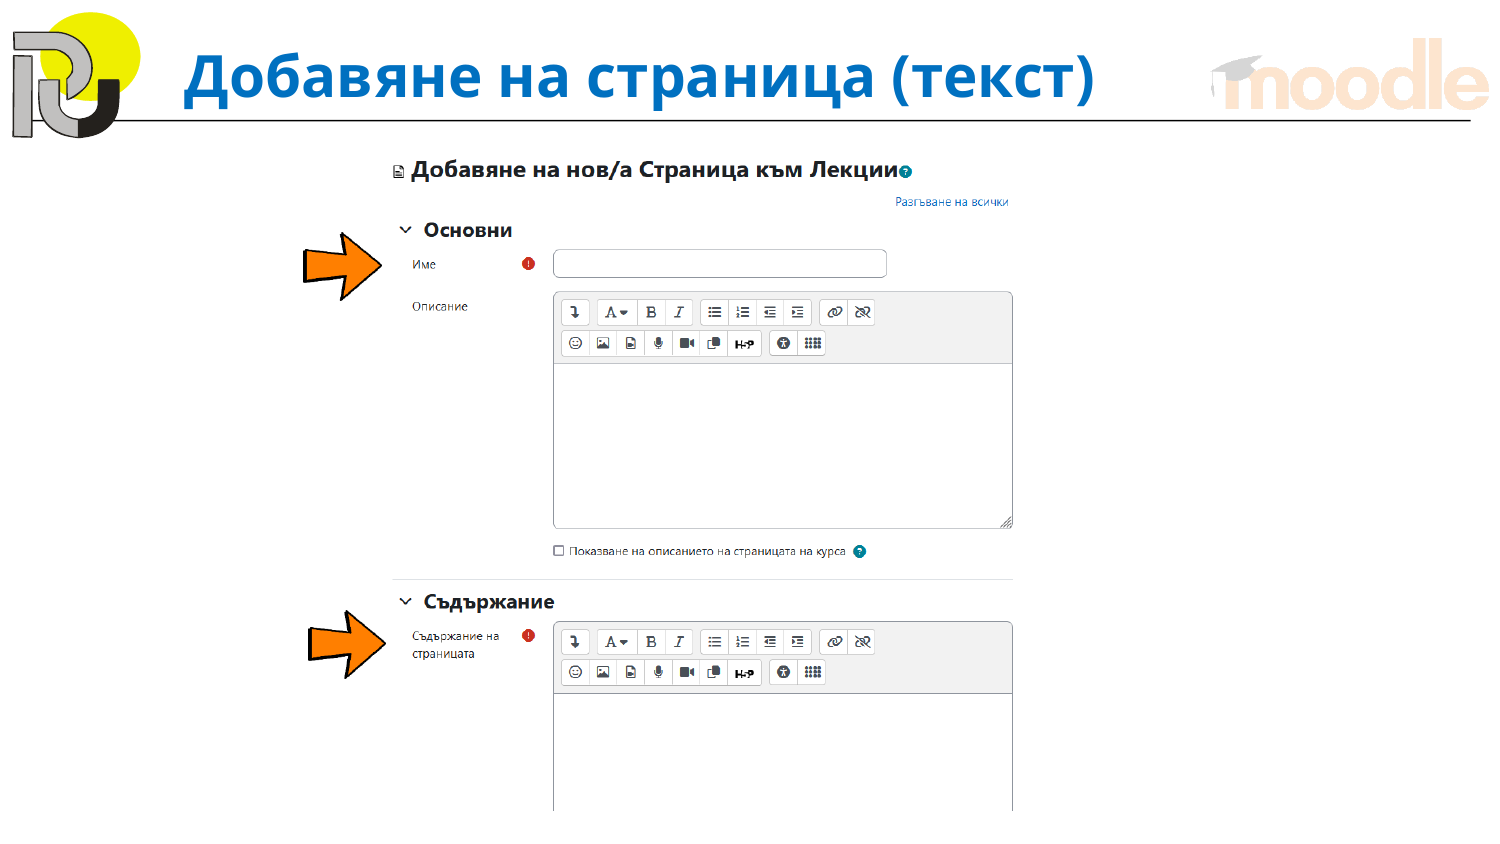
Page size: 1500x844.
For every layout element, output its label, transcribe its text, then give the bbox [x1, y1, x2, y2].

picture [303, 149, 1047, 811]
picture [1210, 38, 1489, 111]
text_box Добавяне на страница (текст) [169, 31, 1500, 138]
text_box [11, 11, 142, 140]
